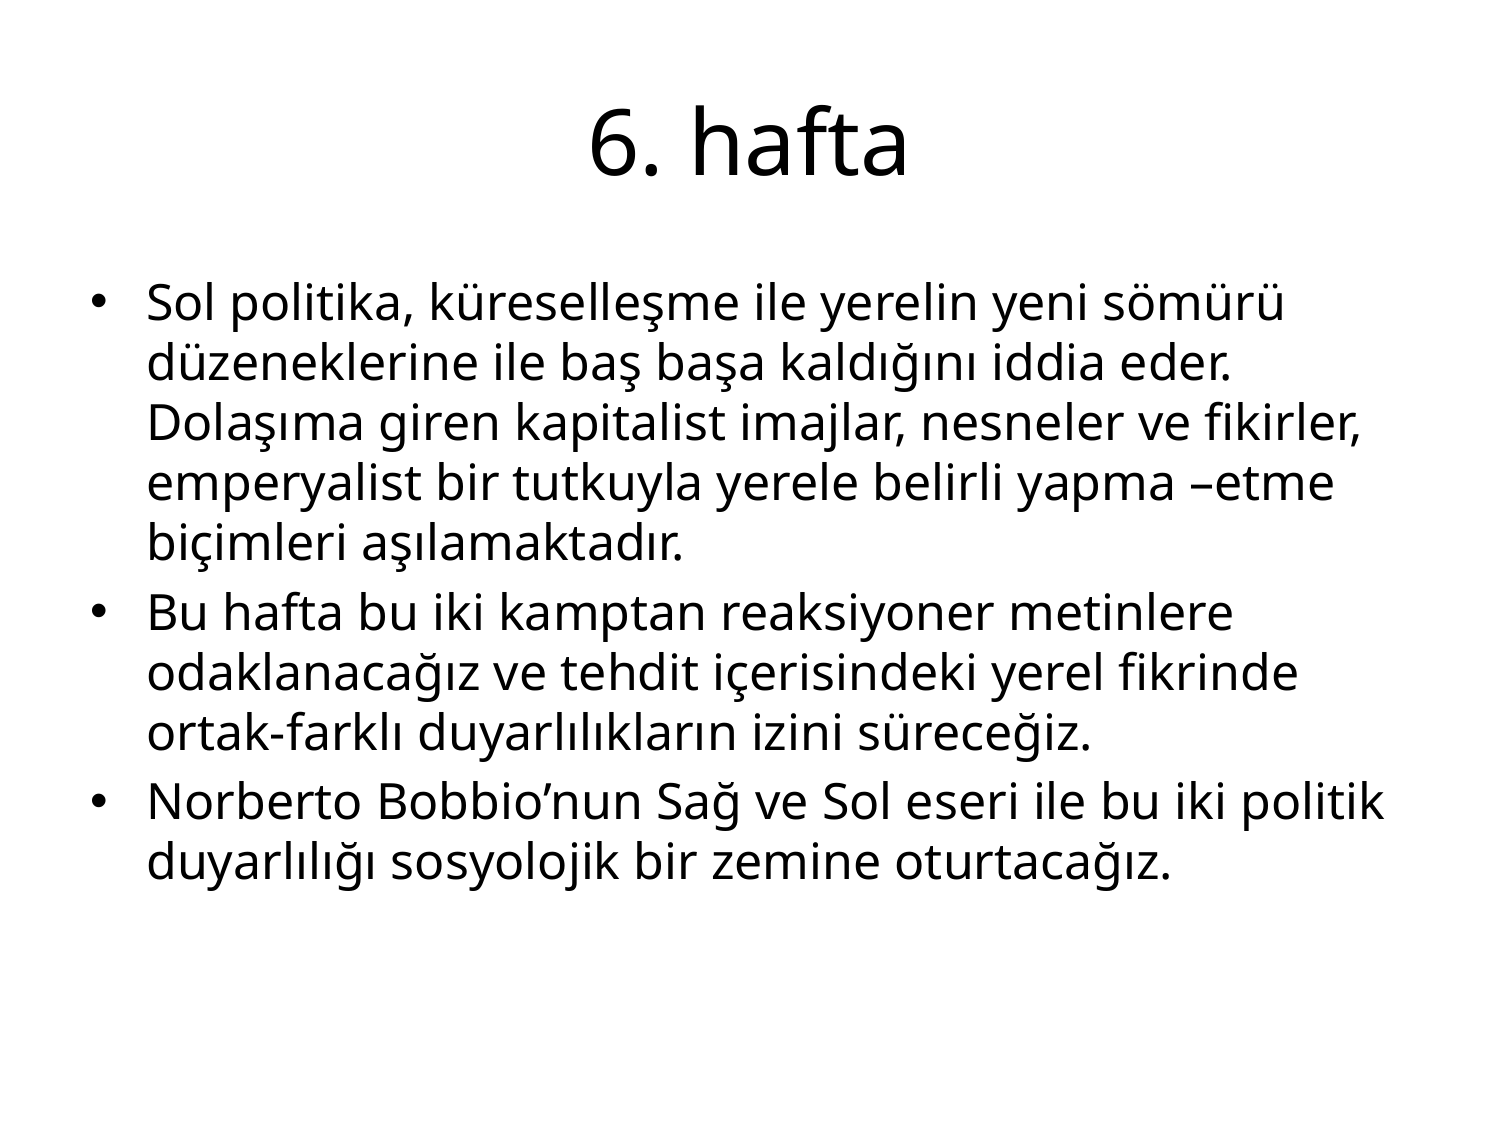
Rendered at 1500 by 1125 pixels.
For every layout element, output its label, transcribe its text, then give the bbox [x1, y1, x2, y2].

title 6. hafta [75, 45, 1425, 233]
list Sol politika, küreselleşme ile yerelin yeni sömürü düzeneklerine ile baş başa kaldığını iddia eder. Dolaşıma giren kapitalist imajlar, nesneler ve fikirler, emperyalist bir tutkuyla yerele belirli yapma –etme biçimleri aşılamaktadır. Bu hafta bu iki kamptan reaksiyoner metinlere odaklanacağız ve tehdit içerisindeki yerel fikrinde ortak-farklı duyarlılıkların izini süreceğiz. Norberto Bobbio’nun Sağ ve Sol eseri ile bu iki politik duyarlılığı sosyolojik bir zemine oturtacağız. [75, 262, 1425, 1024]
